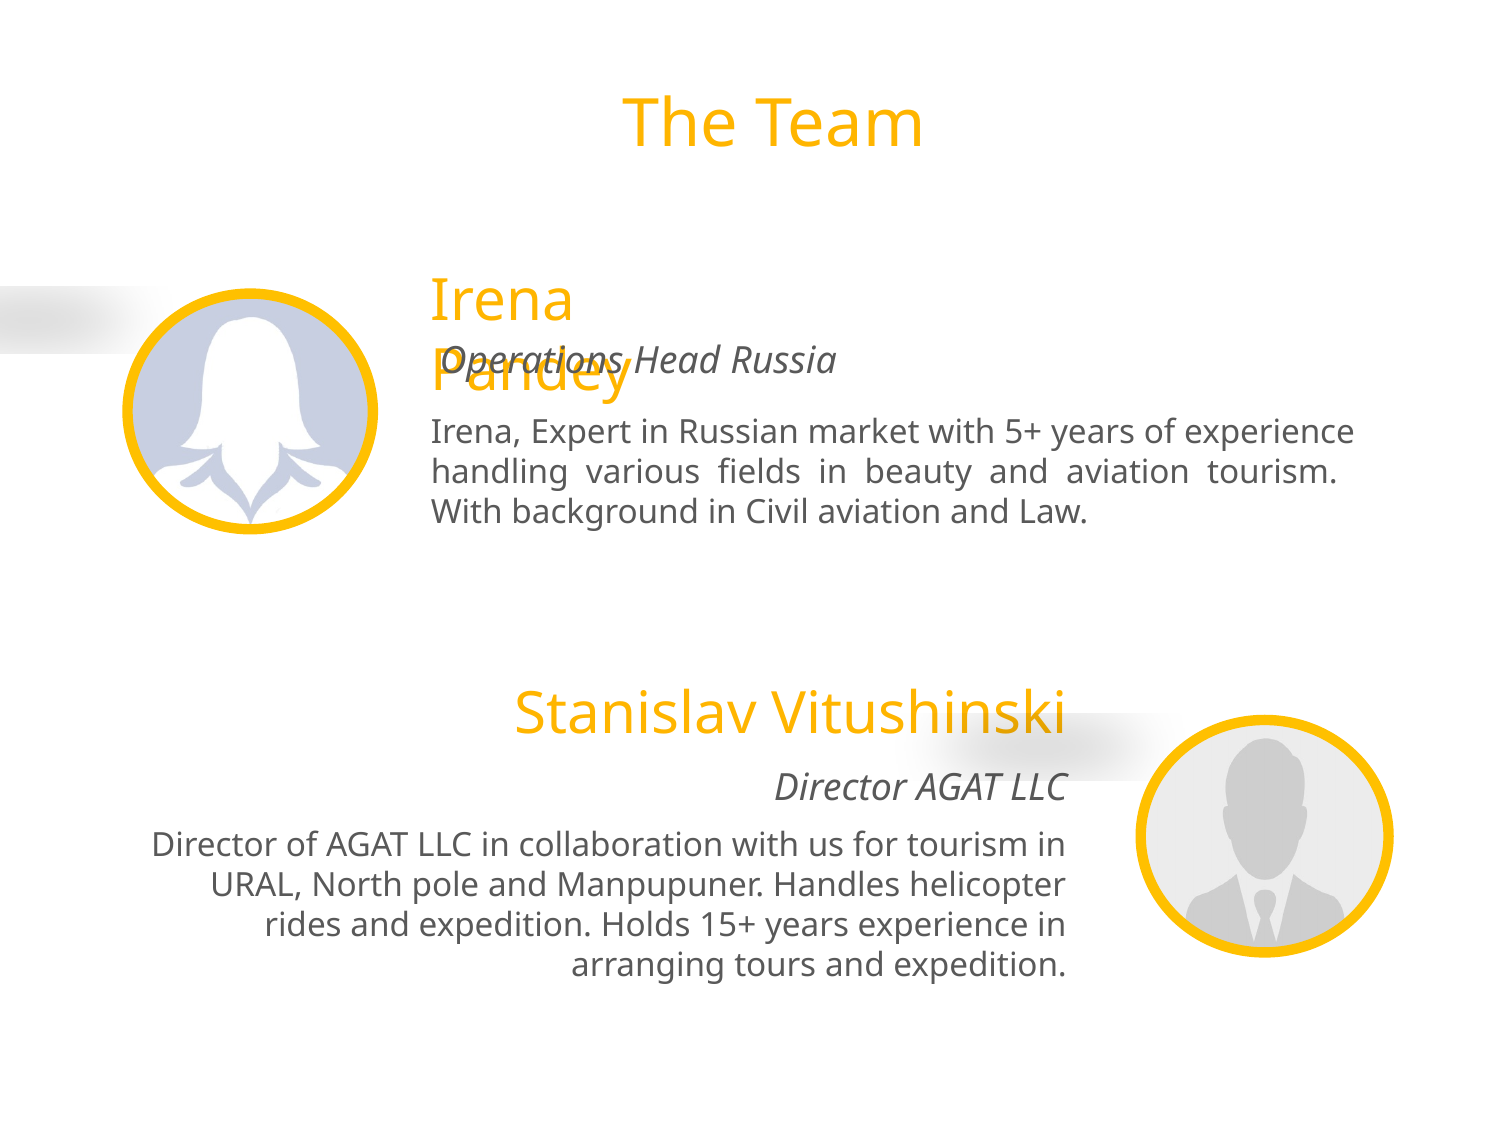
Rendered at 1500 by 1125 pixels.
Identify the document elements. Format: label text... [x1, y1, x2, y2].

text_box Director AGAT LLC [563, 755, 1083, 816]
text_box Irena Pandey [416, 254, 805, 410]
picture [127, 293, 373, 530]
text_box Director of AGAT LLC in collaboration with us for tourism in URAL, North pole and Manpupuner. Handles helicopter rides and expedition. Holds 15+ years experience in arranging tours and expedition. [133, 815, 1083, 991]
picture [1140, 719, 1389, 953]
text_box Irena, Expert in Russian market with 5+ years of experience handling various fields in beauty and aviation tourism. With background in Civil aviation and Law. [416, 402, 1372, 538]
text_box The Team [589, 72, 960, 167]
text_box Stanislav Vitushinski [477, 667, 1083, 753]
text_box Operations Head Russia [424, 328, 892, 389]
